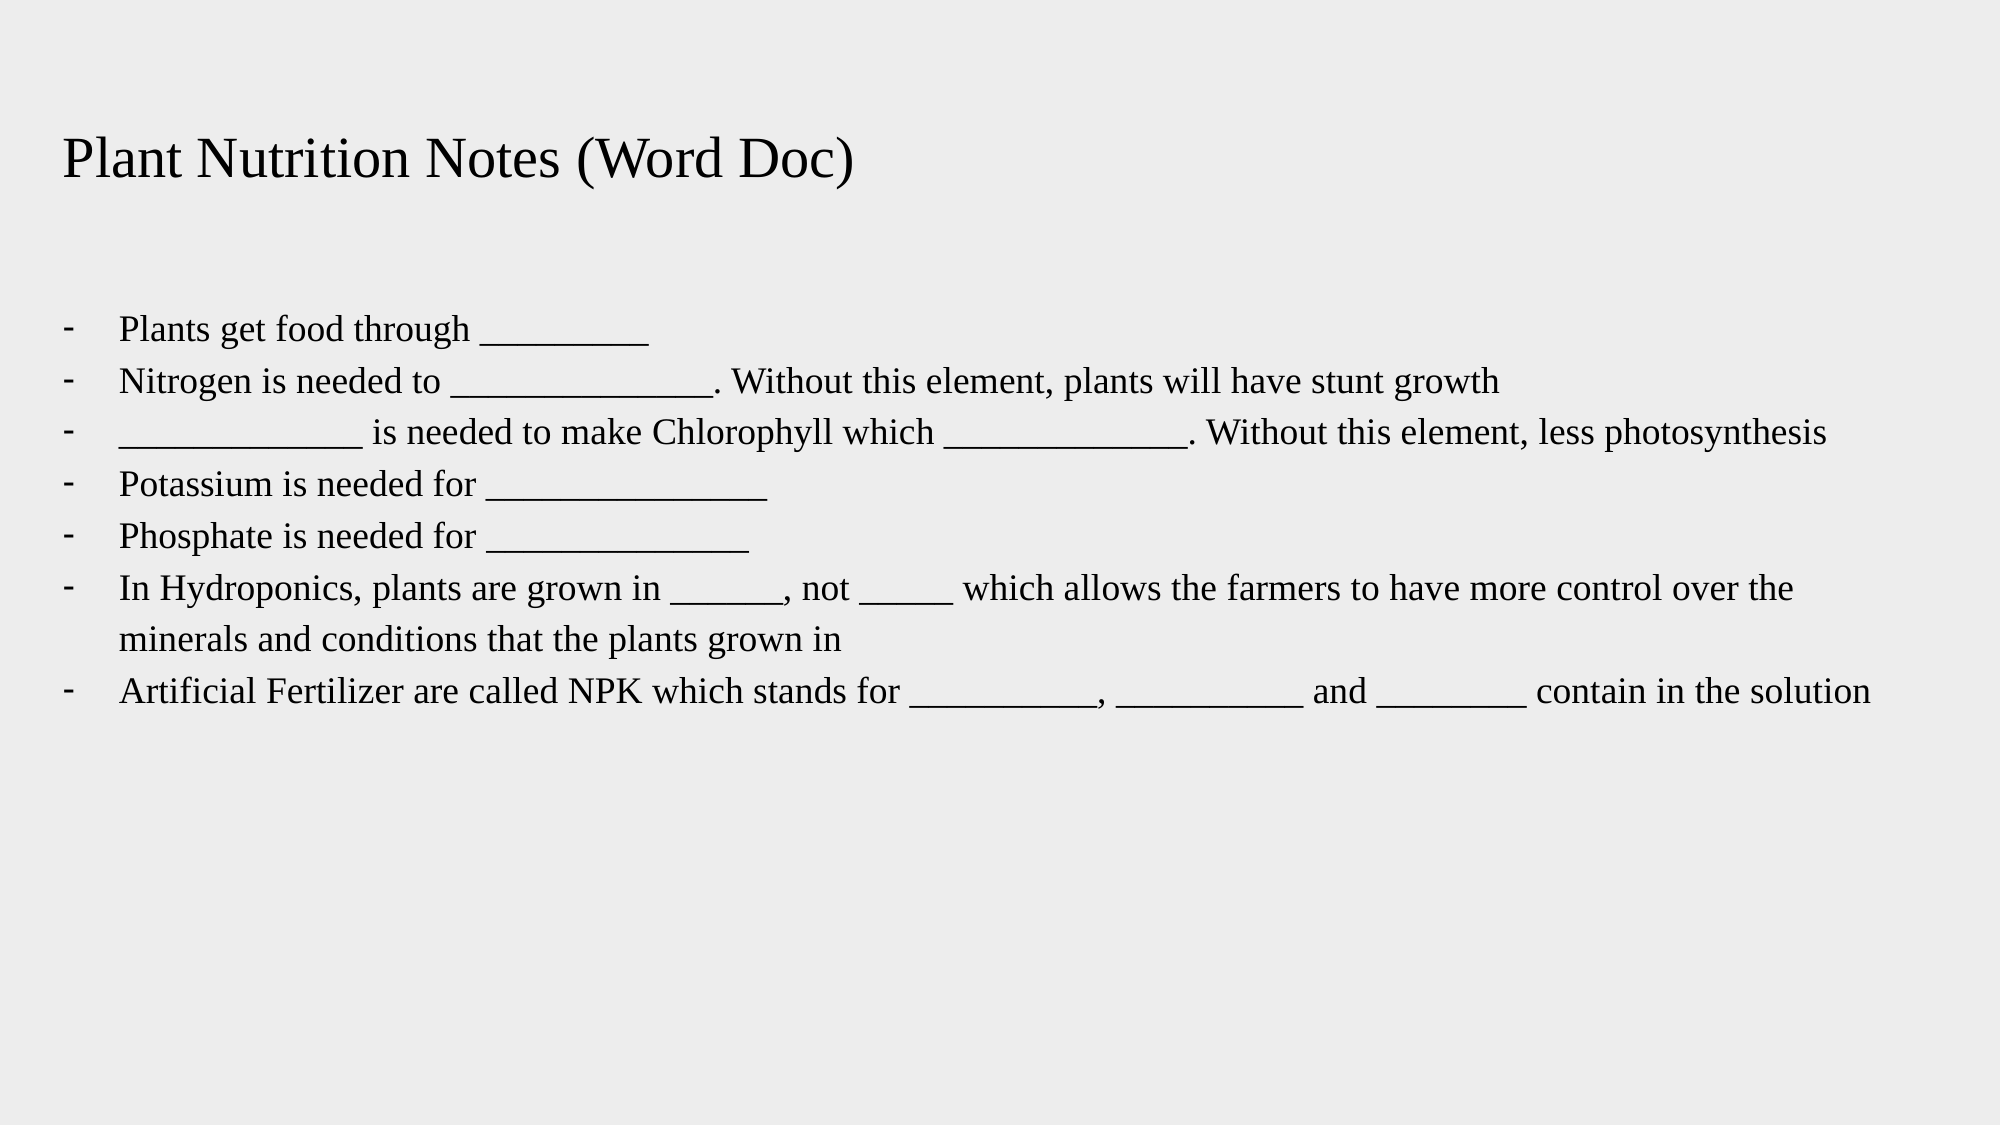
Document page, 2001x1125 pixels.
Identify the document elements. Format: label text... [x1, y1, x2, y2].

text_box Plants get food through _________ Nitrogen is needed to ______________. Without this element, plants will have stunt growth _____________ is needed to make Chlorophyll which _____________. Without this element, less photosynthesis Potassium is needed for _______________ Phosphate is needed for ______________ In Hydroponics, plants are grown in ______, not _____ which allows the farmers to have more control over the minerals and conditions that the plants grown in Artificial Fertilizer are called NPK which stands for __________, __________ and ________ contain in the solution [48, 289, 1923, 785]
text_box Plant Nutrition Notes (Word Doc) [48, 111, 1138, 197]
